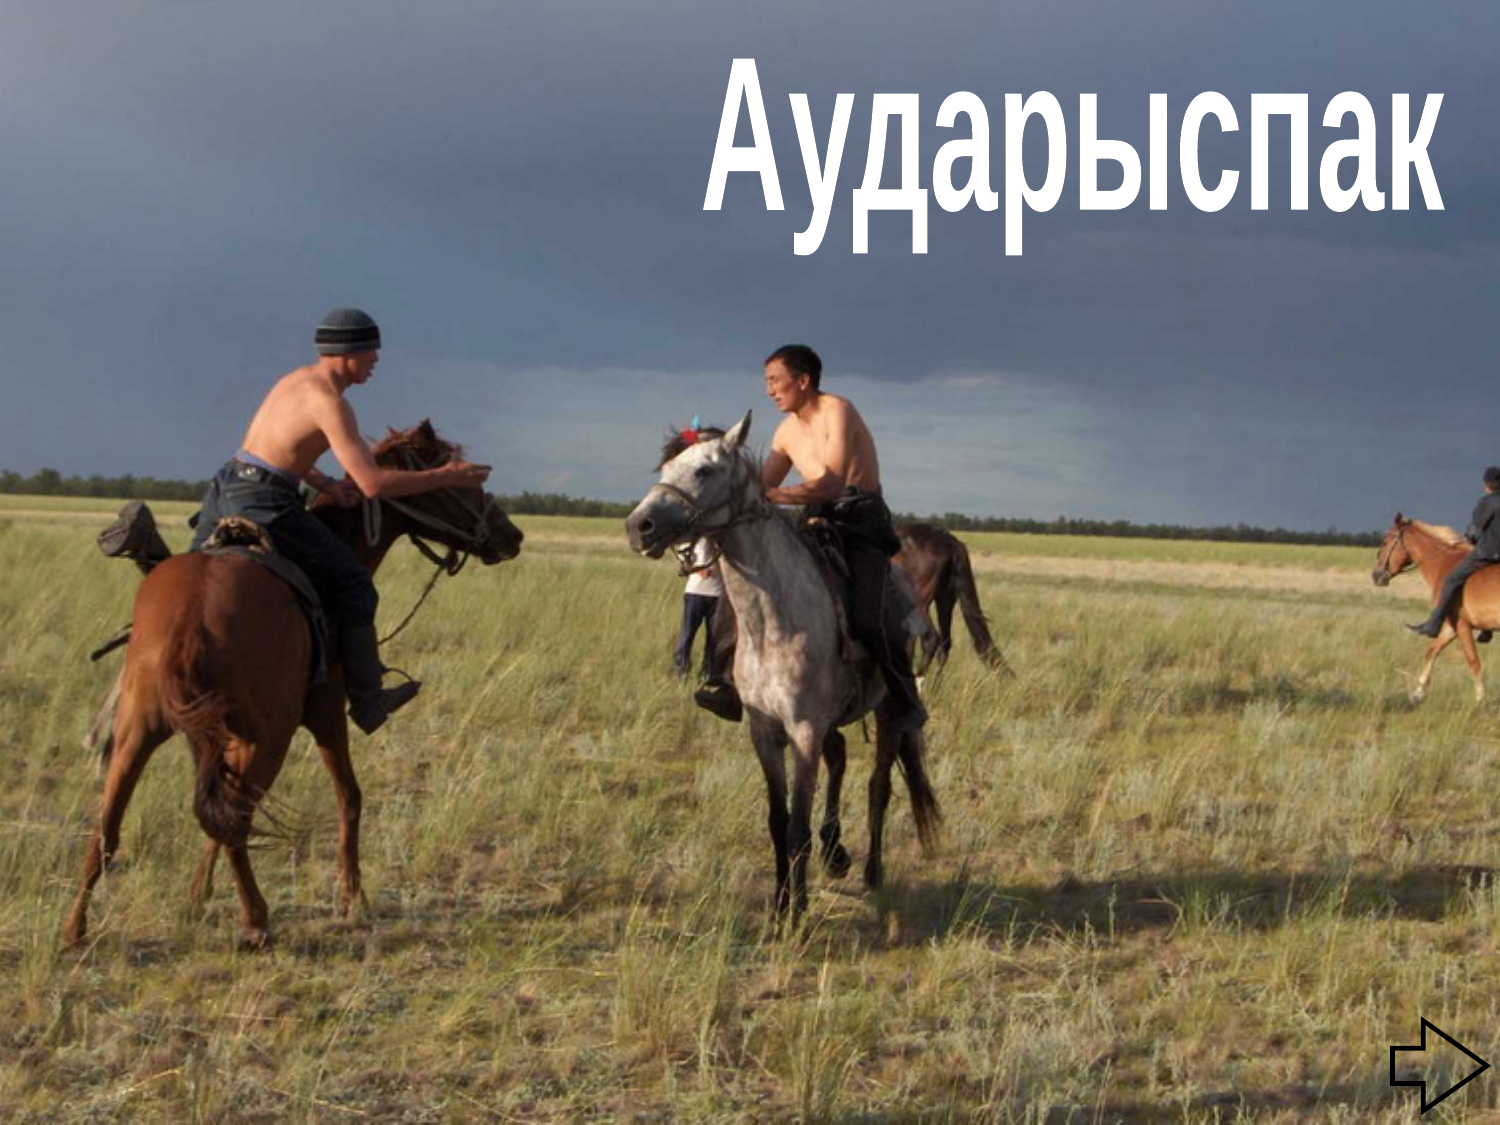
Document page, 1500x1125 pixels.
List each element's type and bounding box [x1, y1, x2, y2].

text_box [1392, 1020, 1488, 1111]
picture [0, 0, 1500, 1125]
